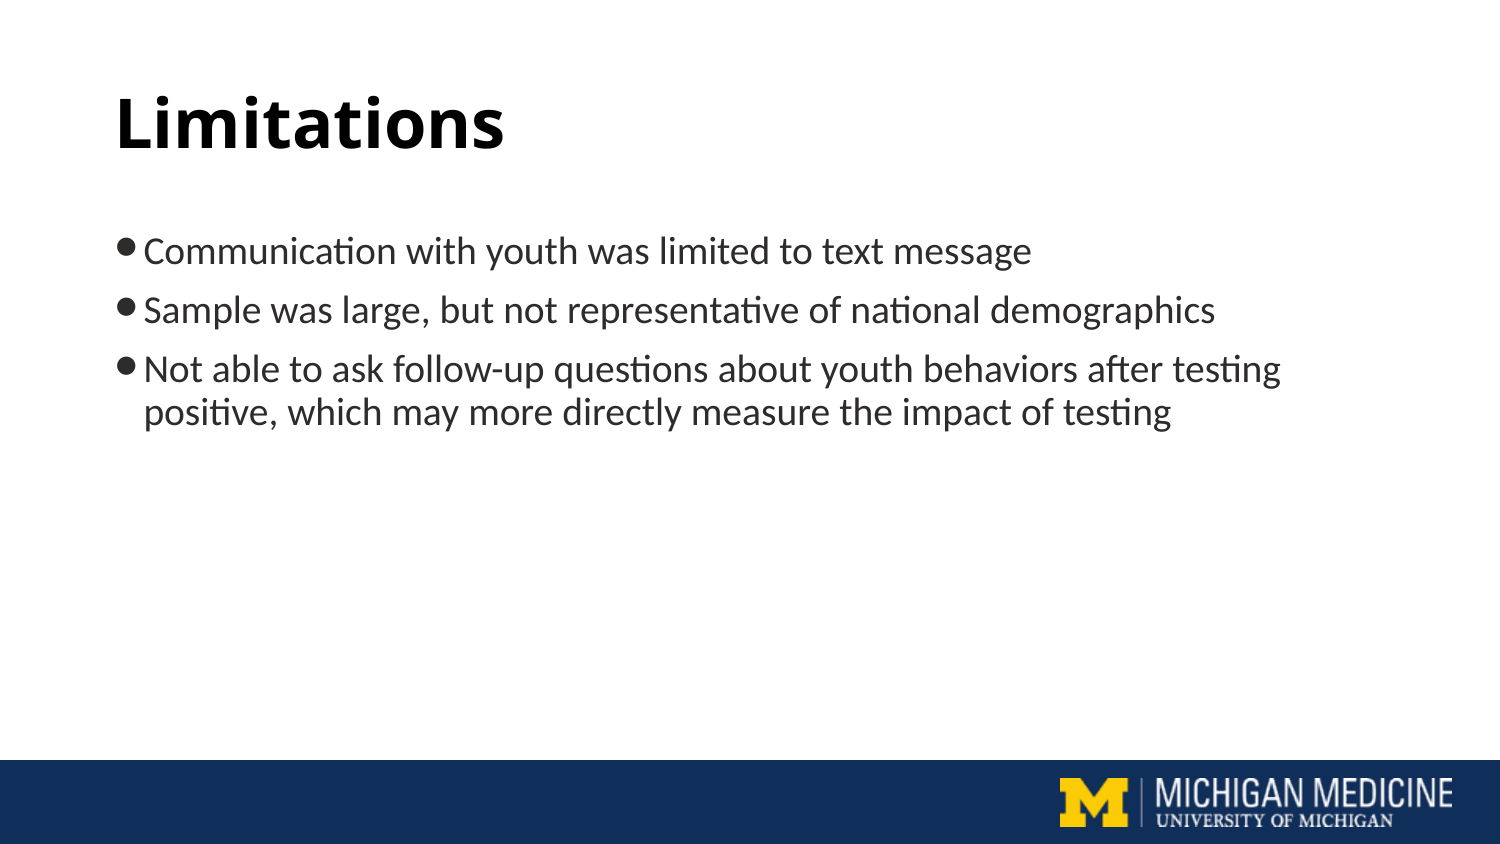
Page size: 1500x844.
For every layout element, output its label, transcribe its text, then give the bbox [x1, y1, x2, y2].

list Communication with youth was limited to text message Sample was large, but not representative of national demographics Not able to ask follow-up questions about youth behaviors after testing positive, which may more directly measure the impact of testing [103, 224, 1397, 760]
picture [0, 760, 1500, 844]
title Limitations [103, 44, 1397, 208]
